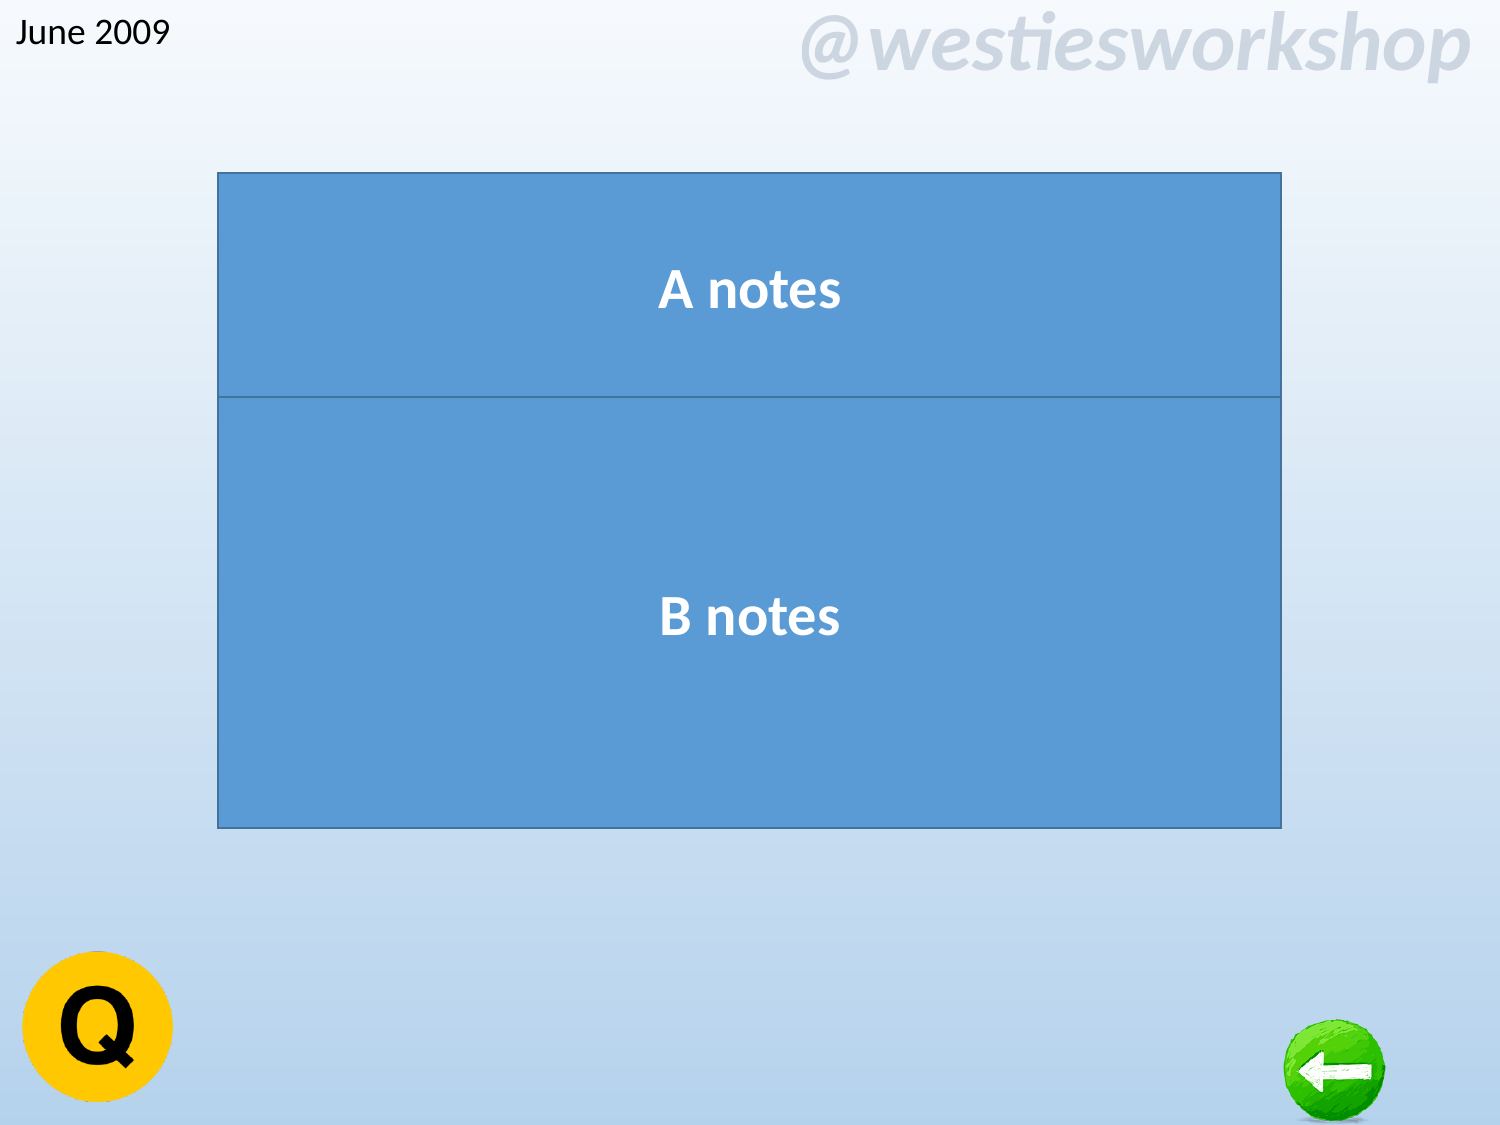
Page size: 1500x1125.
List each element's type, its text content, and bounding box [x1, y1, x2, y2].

picture [218, 172, 1282, 828]
picture [0, 928, 197, 1125]
text_box June 2009 [1, 0, 186, 60]
picture [1281, 1019, 1387, 1125]
